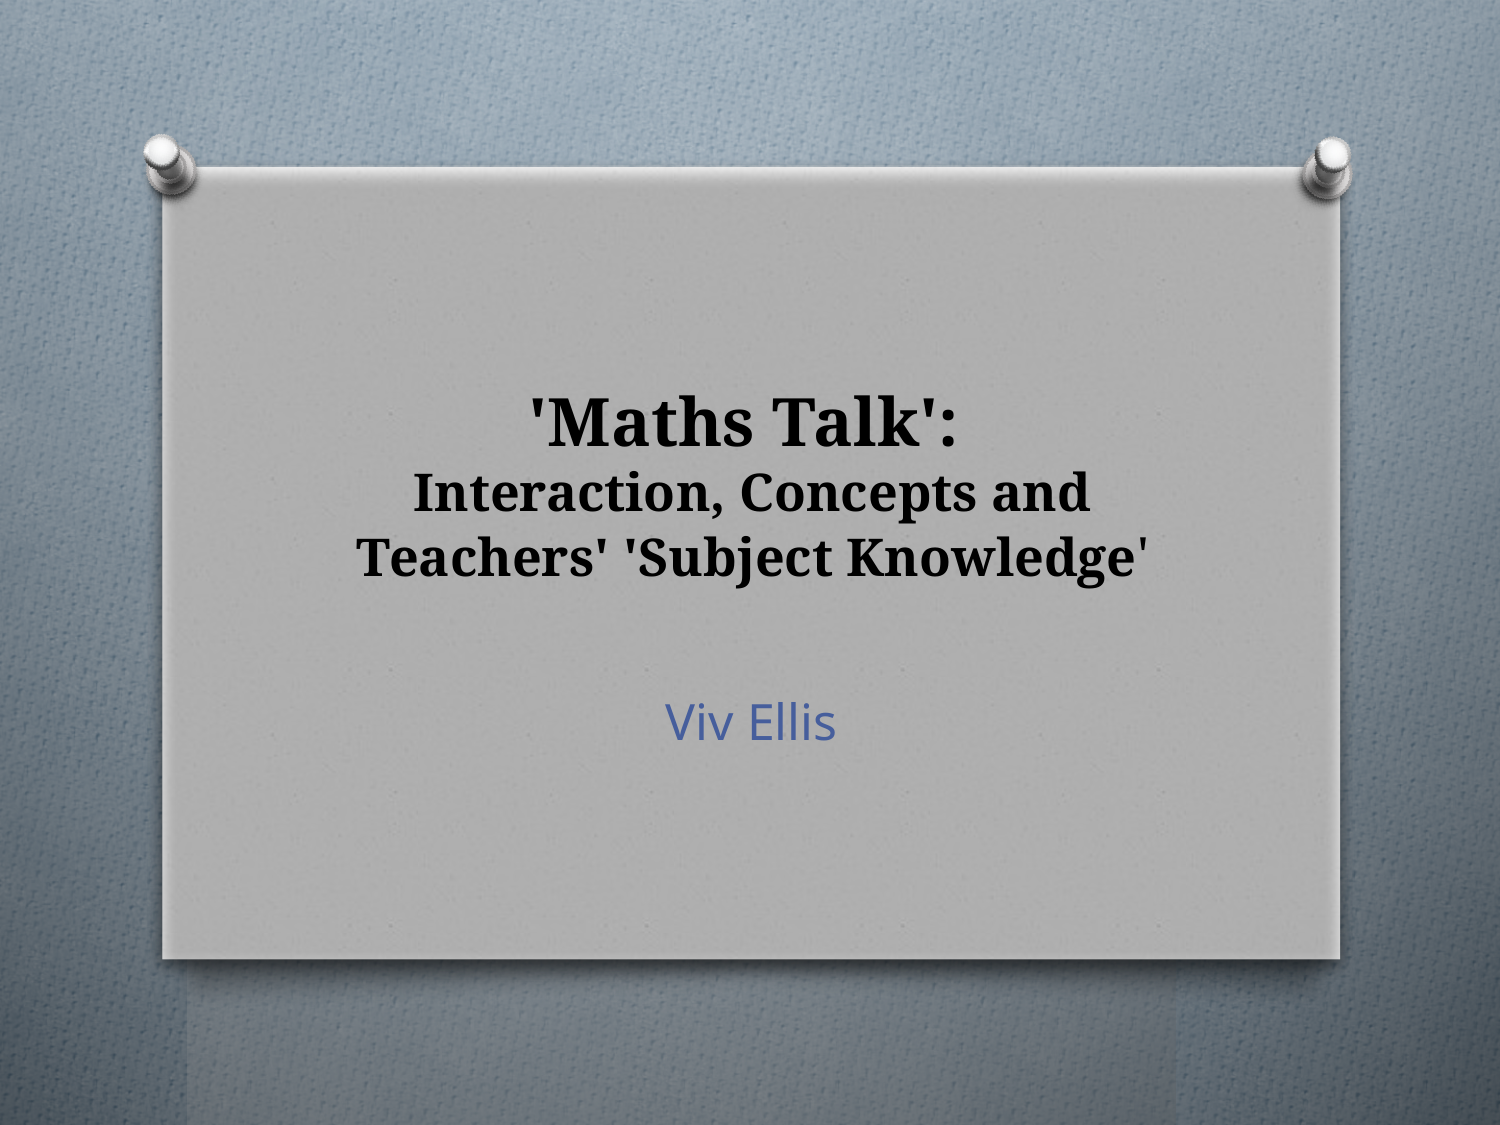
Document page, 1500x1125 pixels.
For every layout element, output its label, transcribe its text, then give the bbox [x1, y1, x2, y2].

picture [112, 100, 235, 224]
subtitle Viv Ellis [283, 612, 1221, 863]
picture [1274, 109, 1396, 230]
title 'Maths Talk': Interaction, Concepts and Teachers' 'Subject Knowledge' [283, 294, 1223, 595]
